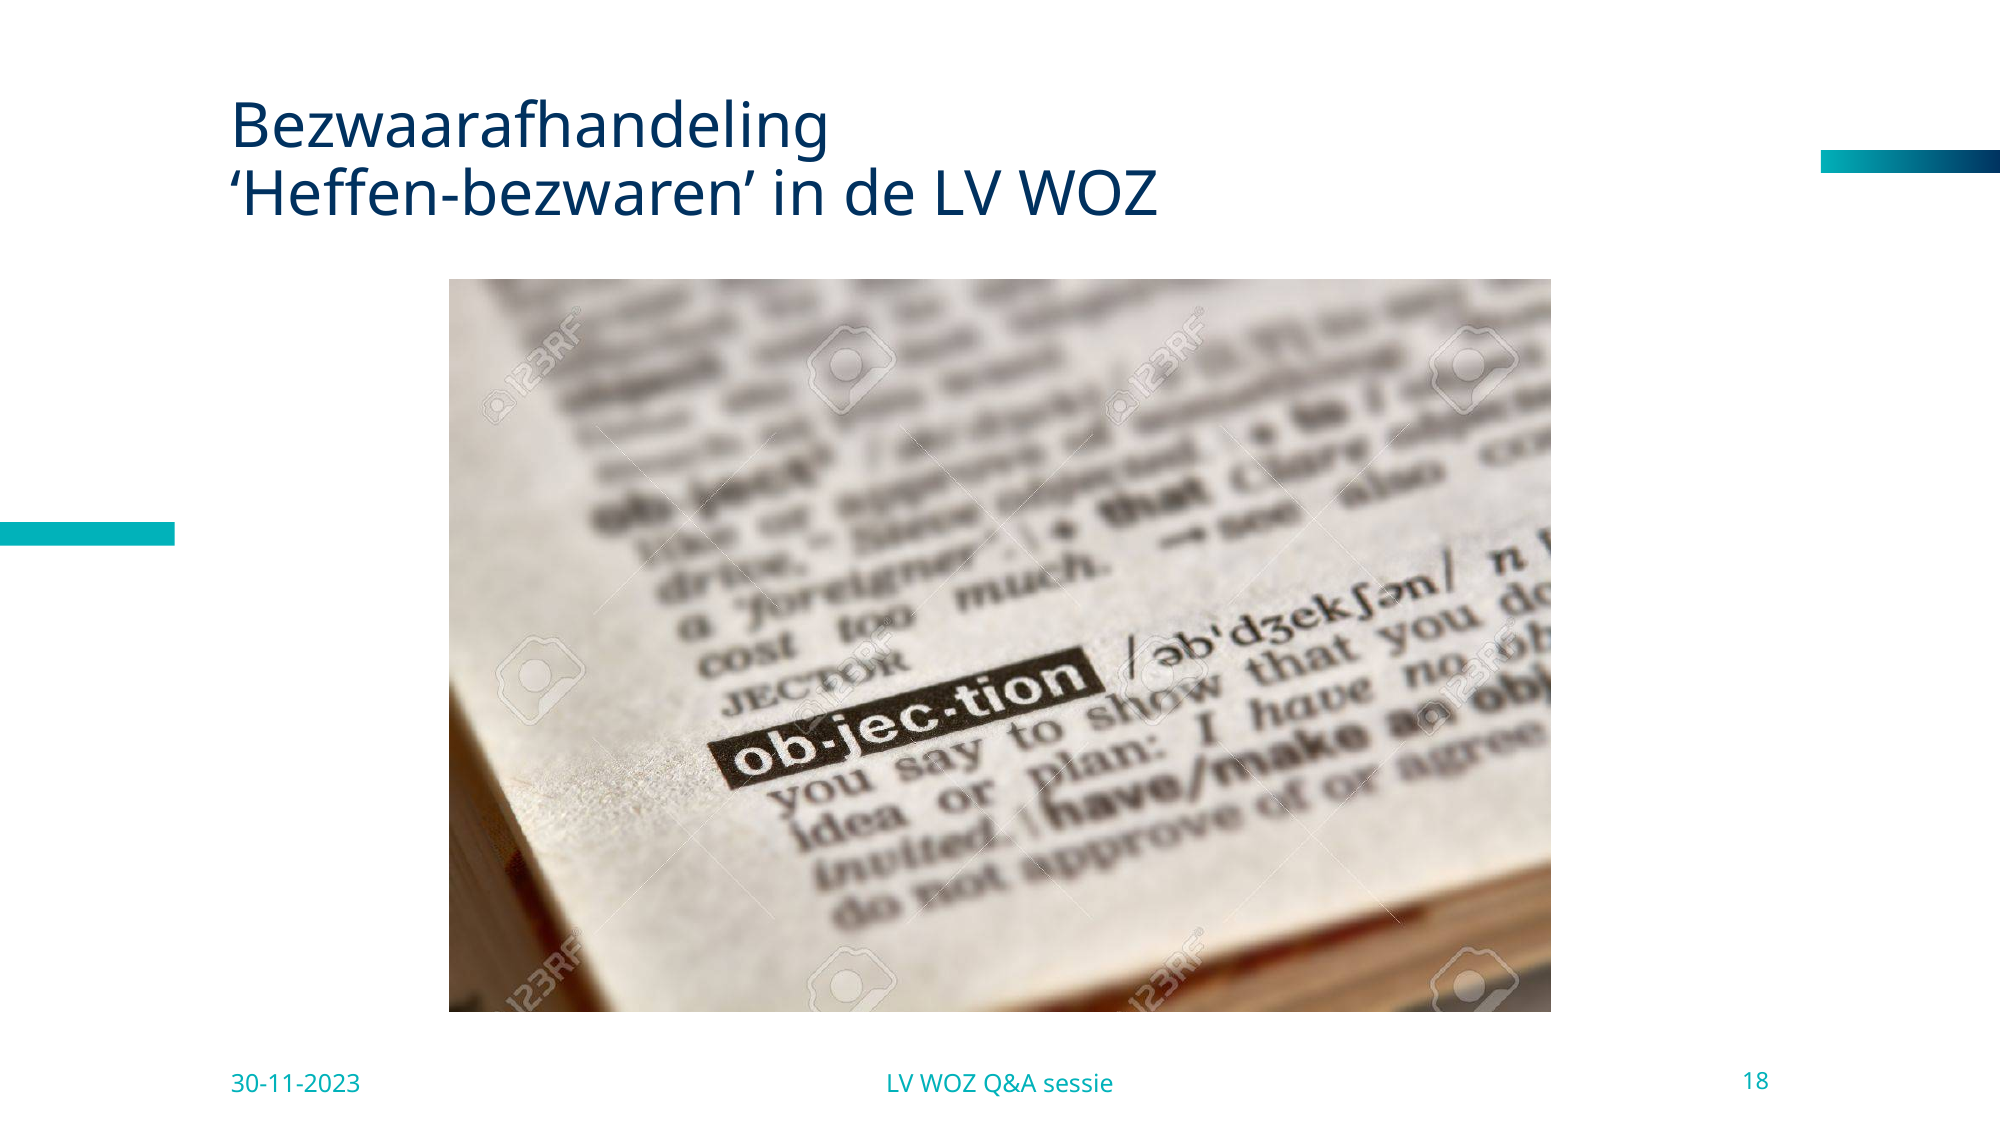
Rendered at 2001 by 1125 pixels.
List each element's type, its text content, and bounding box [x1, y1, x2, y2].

footer LV WOZ Q&A sessie [456, 1058, 1544, 1106]
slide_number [215, 1058, 398, 1106]
slide_number 18 [1602, 1058, 1784, 1106]
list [449, 279, 1551, 1012]
title Bezwaarafhandeling ‘Heffen-bezwaren’ in de LV WOZ [215, 84, 1785, 238]
